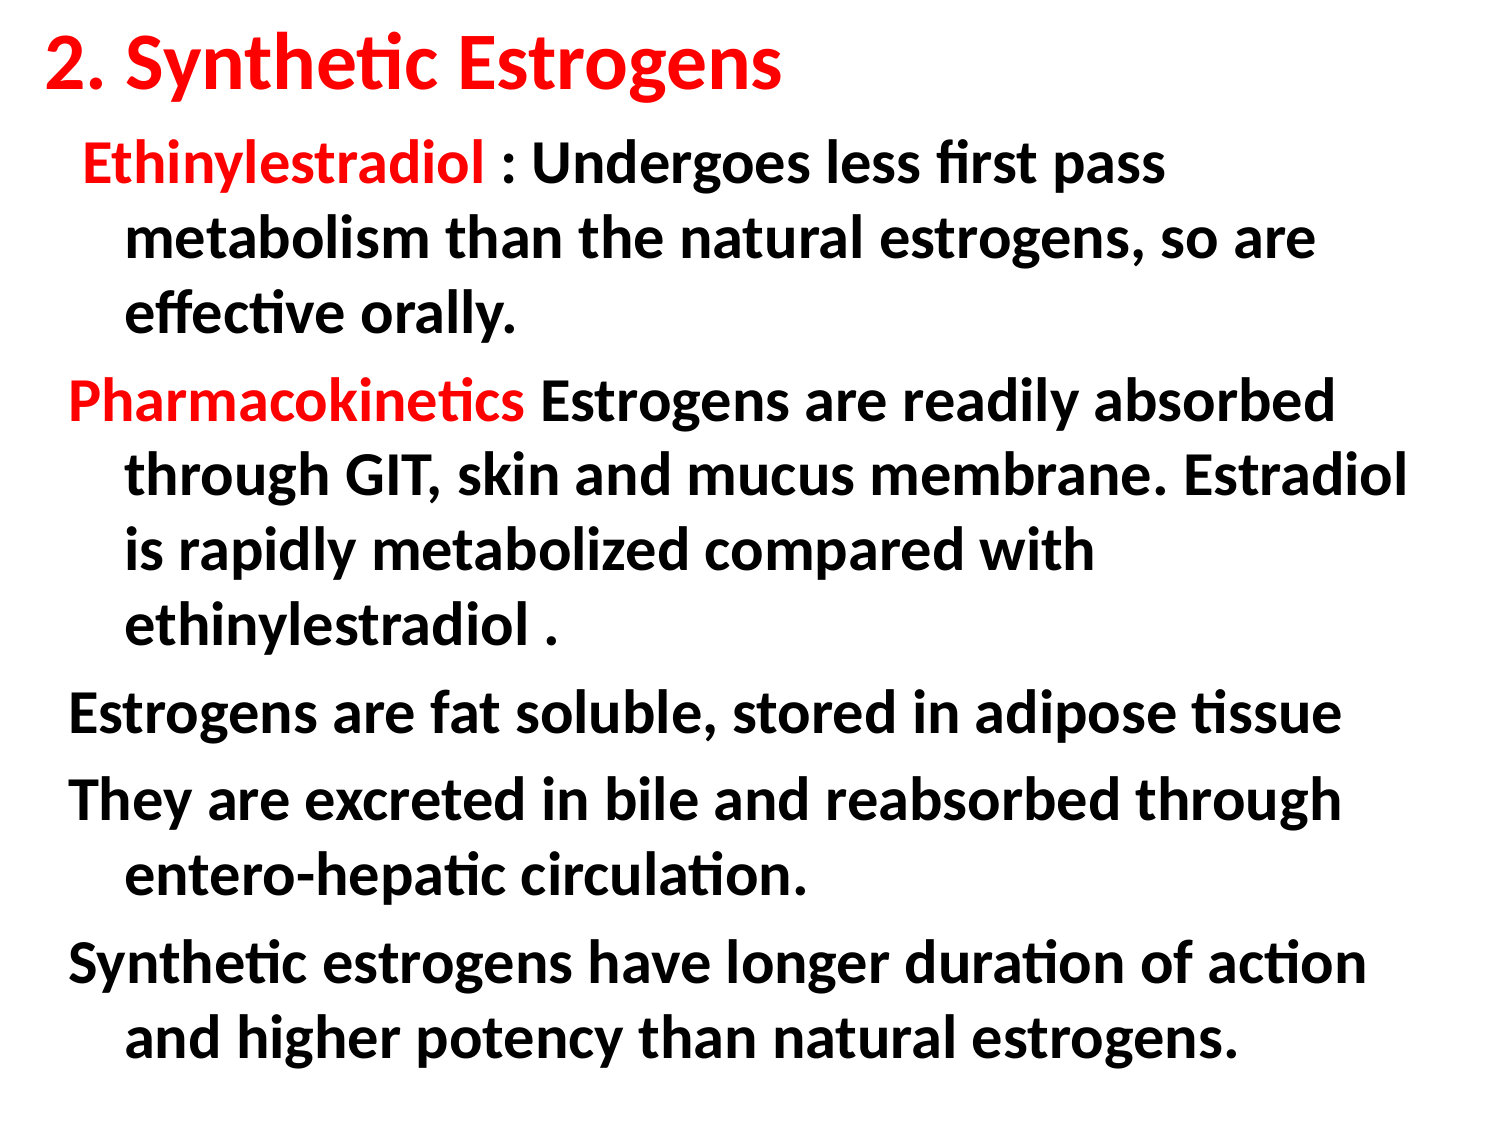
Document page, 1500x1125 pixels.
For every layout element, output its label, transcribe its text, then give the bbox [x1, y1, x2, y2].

title 2. Synthetic Estrogens [29, 0, 1500, 114]
list Ethinylestradiol : Undergoes less first pass metabolism than the natural estrogens, so are effective orally. Pharmacokinetics Estrogens are readily absorbed through GIT, skin and mucus membrane. Estradiol is rapidly metabolized compared with ethinylestradiol . Estrogens are fat soluble, stored in adipose tissue They are excreted in bile and reabsorbed through entero-hepatic circulation. Synthetic estrogens have longer duration of action and higher potency than natural estrogens. [53, 113, 1471, 1125]
